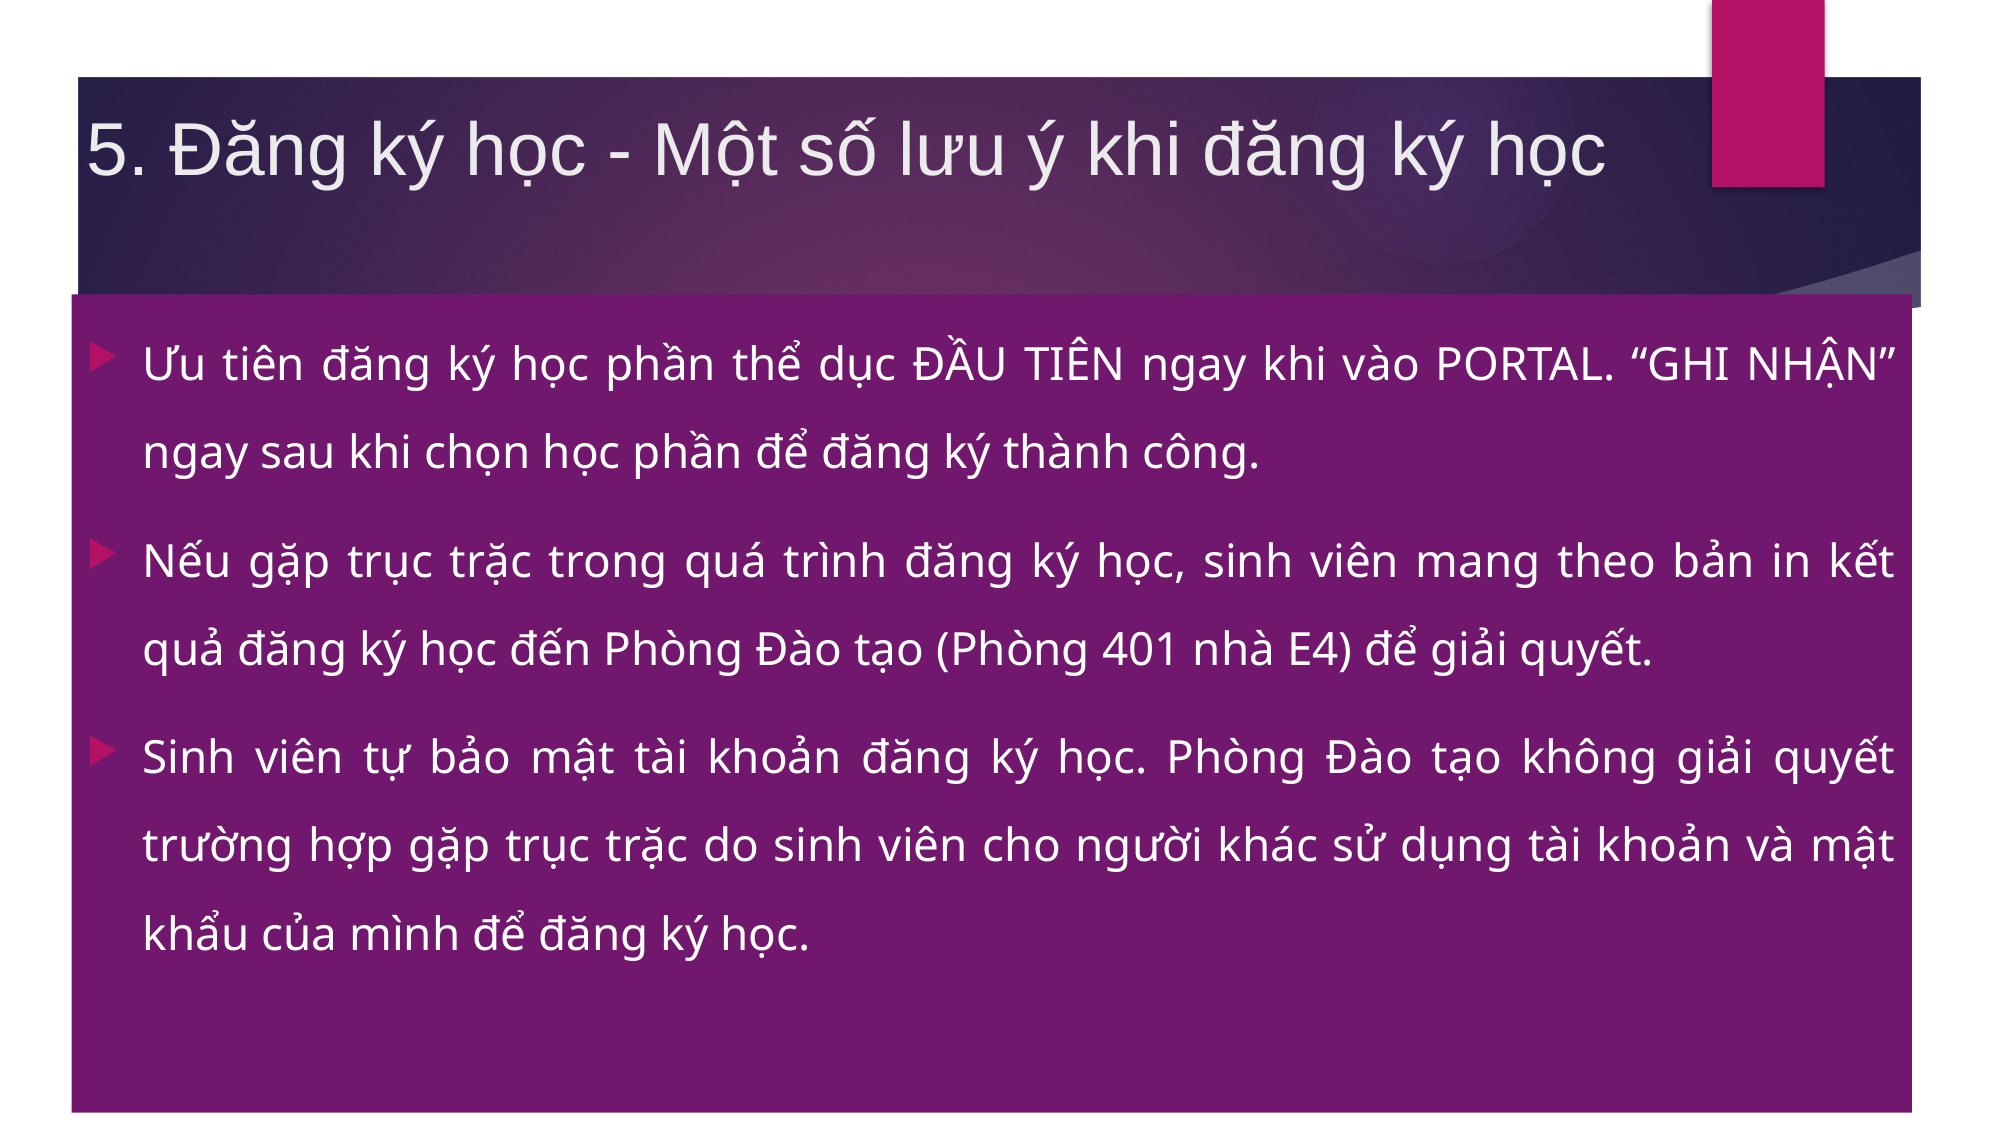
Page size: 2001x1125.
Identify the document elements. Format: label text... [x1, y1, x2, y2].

title 5. Đăng ký học - Một số lưu ý khi đăng ký học [71, 30, 1689, 261]
list Ưu tiên đăng ký học phần thể dục ĐẦU TIÊN ngay khi vào PORTAL. “GHI NHẬN” ngay sau khi chọn học phần để đăng ký thành công. Nếu gặp trục trặc trong quá trình đăng ký học, sinh viên mang theo bản in kết quả đăng ký học đến Phòng Đào tạo (Phòng 401 nhà E4) để giải quyết. Sinh viên tự bảo mật tài khoản đăng ký học. Phòng Đào tạo không giải quyết trường hợp gặp trục trặc do sinh viên cho người khác sử dụng tài khoản và mật khẩu của mình để đăng ký học. [71, 294, 1912, 1113]
